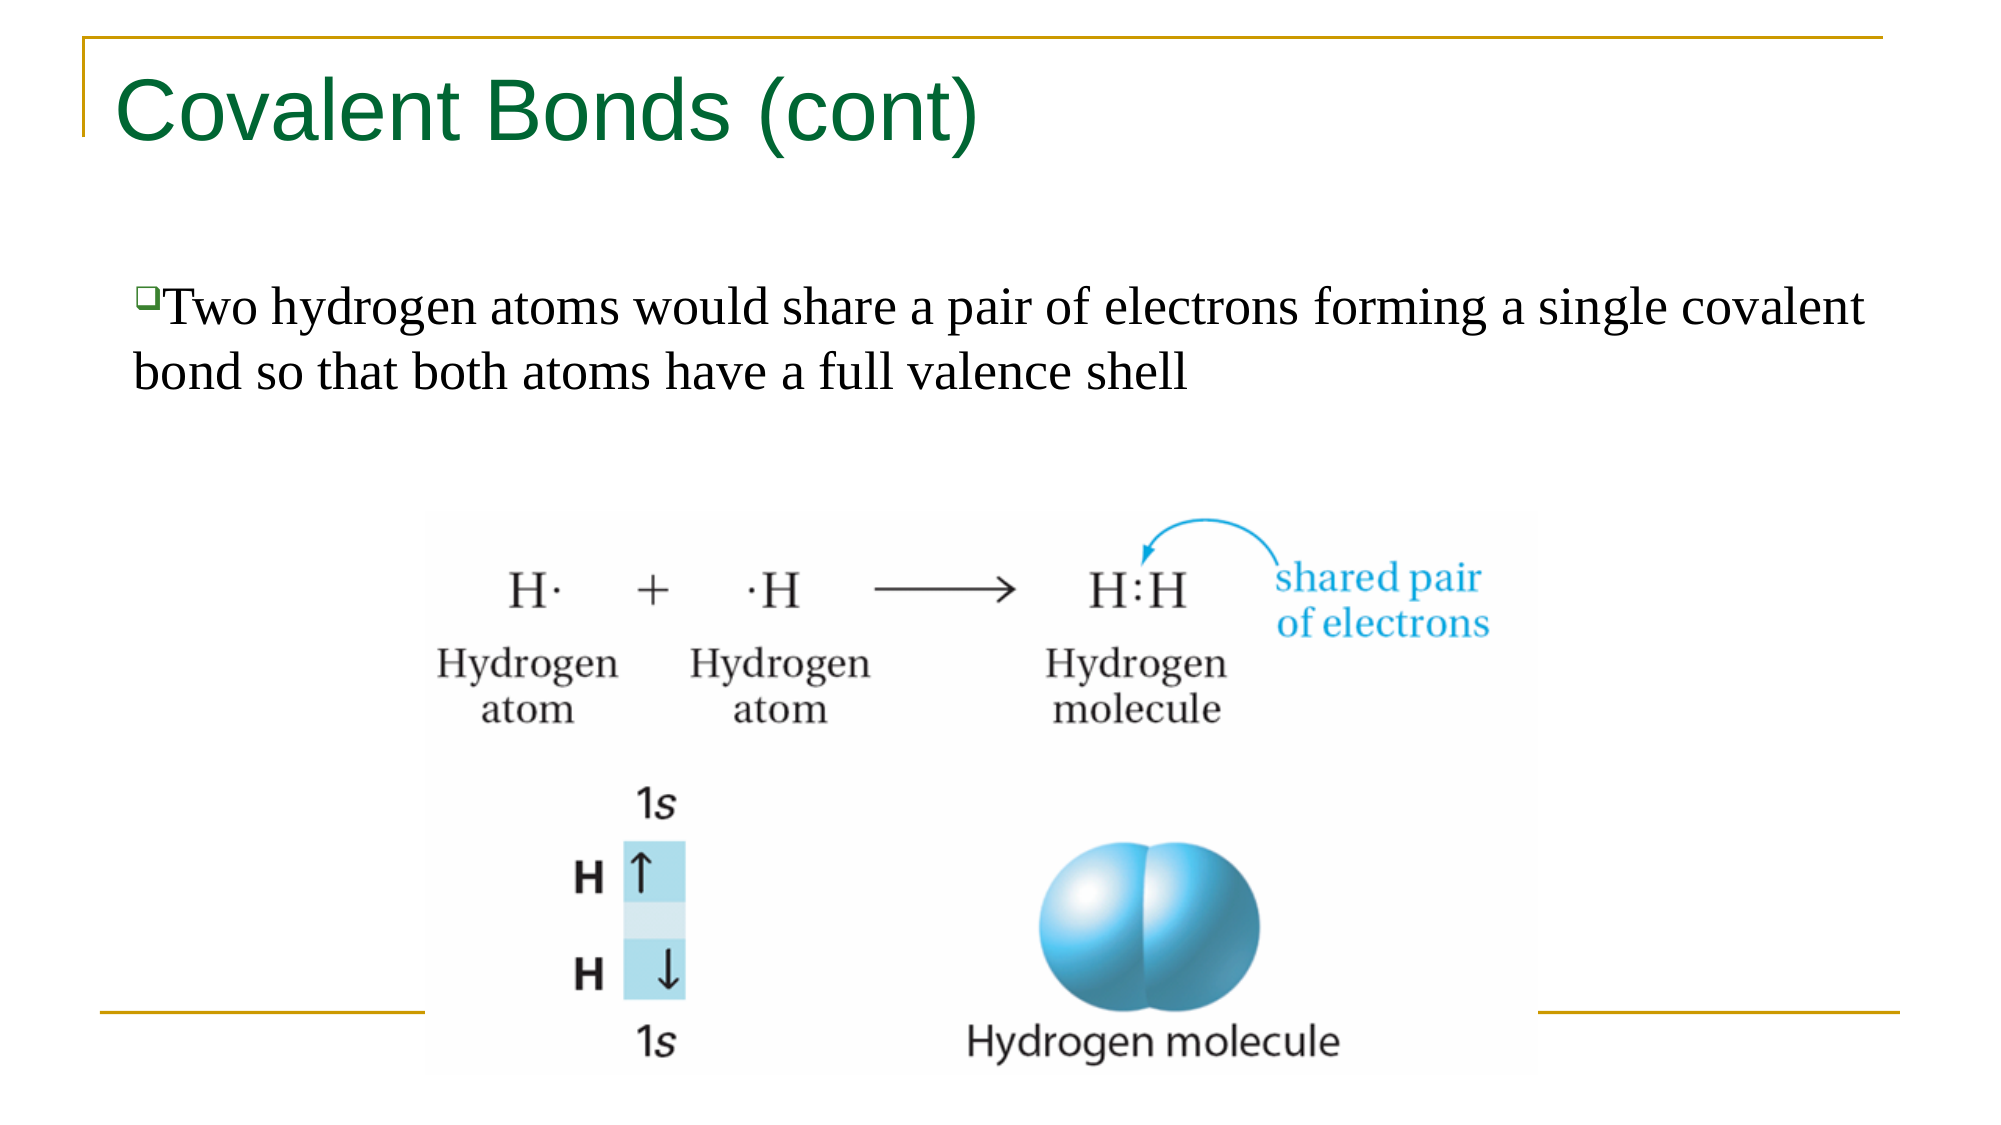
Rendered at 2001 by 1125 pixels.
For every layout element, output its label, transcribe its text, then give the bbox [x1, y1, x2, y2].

title Covalent Bonds (cont) [99, 45, 1900, 233]
list Two hydrogen atoms would share a pair of electrons forming a single covalent bond so that both atoms have a full valence shell [99, 262, 1900, 1006]
picture [424, 511, 1538, 1076]
text_box [399, 486, 1513, 1050]
